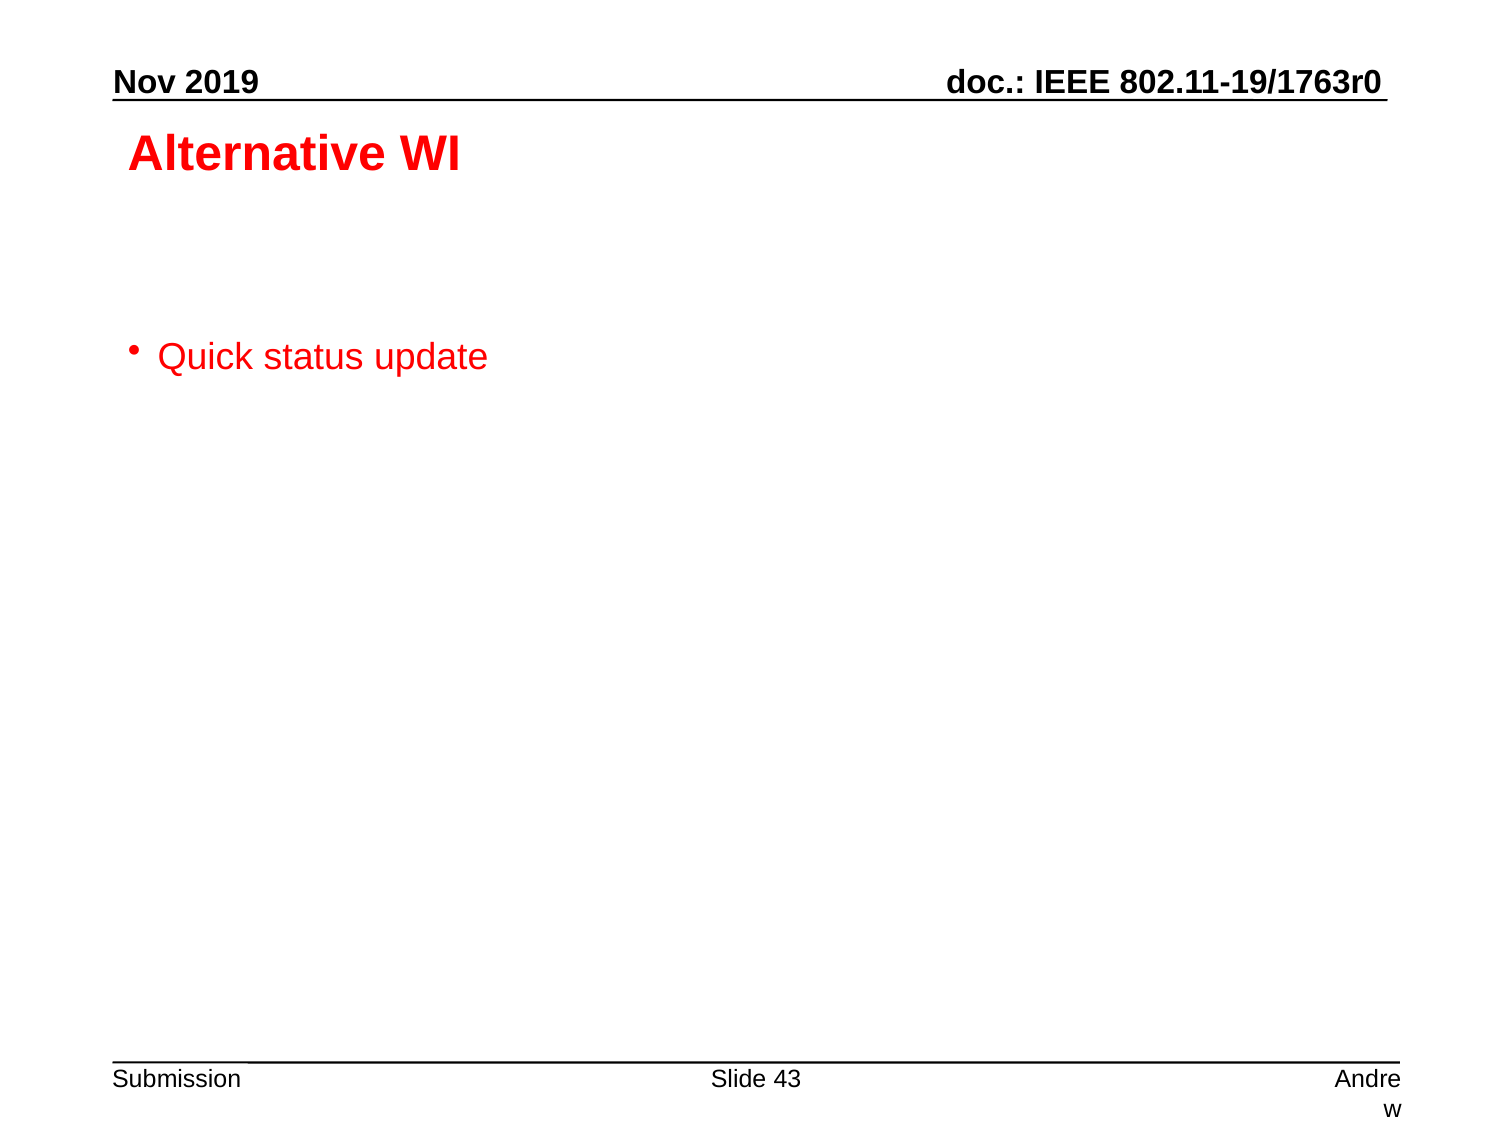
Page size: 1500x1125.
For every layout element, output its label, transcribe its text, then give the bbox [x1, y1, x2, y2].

slide_number Slide 43 [709, 1061, 803, 1093]
list Quick status update [112, 324, 1388, 1000]
footer Andrew Myles, Cisco [1320, 1061, 1402, 1093]
title Alternative WI [112, 112, 1388, 288]
